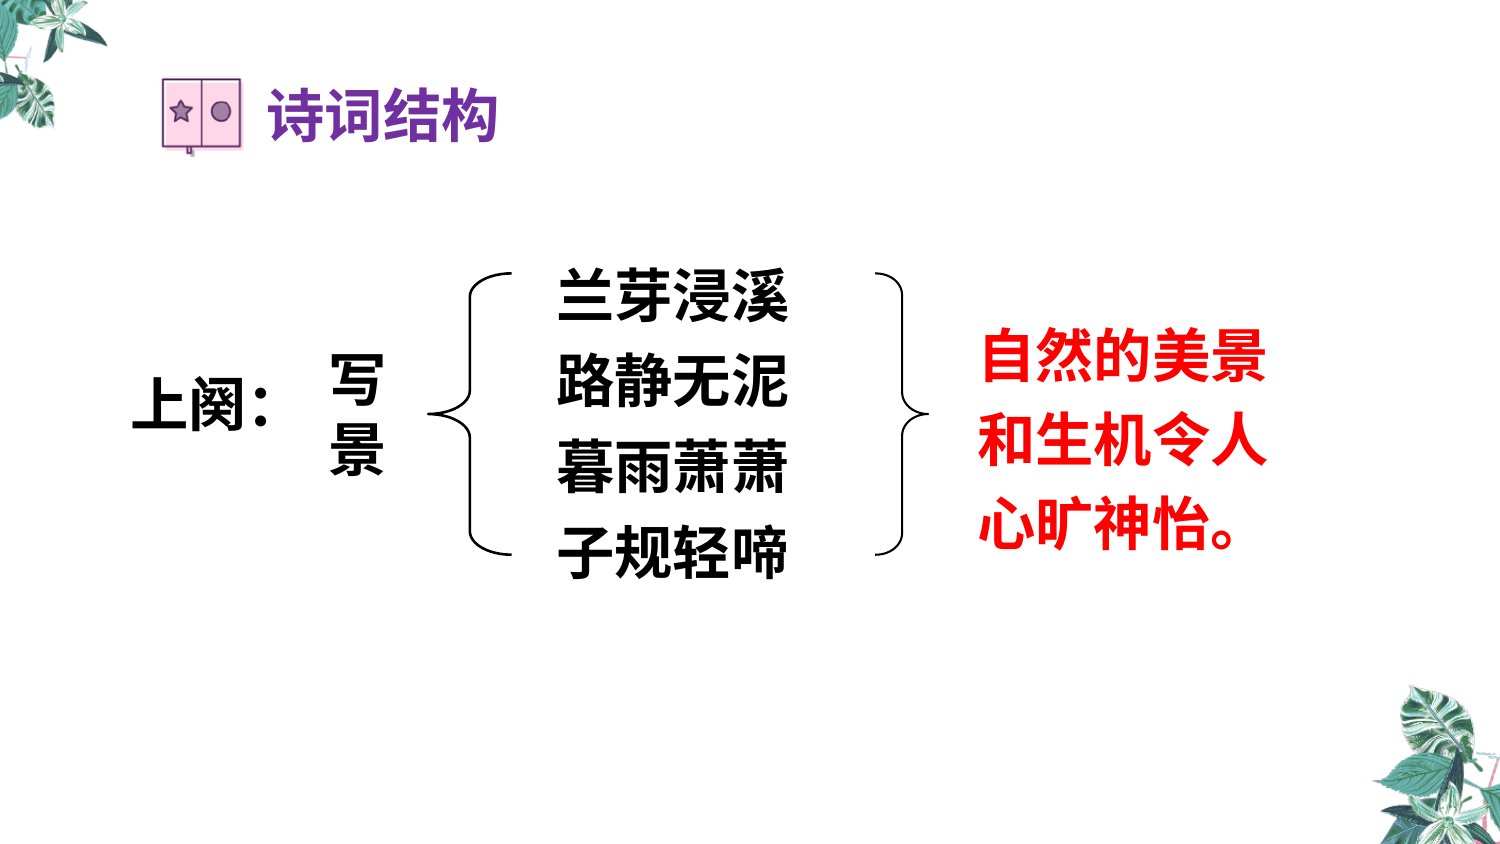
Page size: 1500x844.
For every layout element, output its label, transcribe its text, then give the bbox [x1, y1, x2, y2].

text_box 上阕： [115, 360, 313, 446]
picture [0, 0, 149, 168]
text_box 暮雨萧萧 [541, 422, 825, 508]
text_box [449, 273, 512, 555]
text_box [876, 273, 929, 555]
text_box 写景 [313, 335, 449, 491]
text_box 路静无泥 [541, 337, 847, 422]
text_box 兰芽浸溪 [541, 251, 844, 337]
text_box 子规轻啼 [541, 508, 834, 594]
picture [1292, 592, 1500, 844]
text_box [153, 71, 521, 158]
text_box 自然的美景和生机令人心旷神怡。 [962, 298, 1332, 565]
